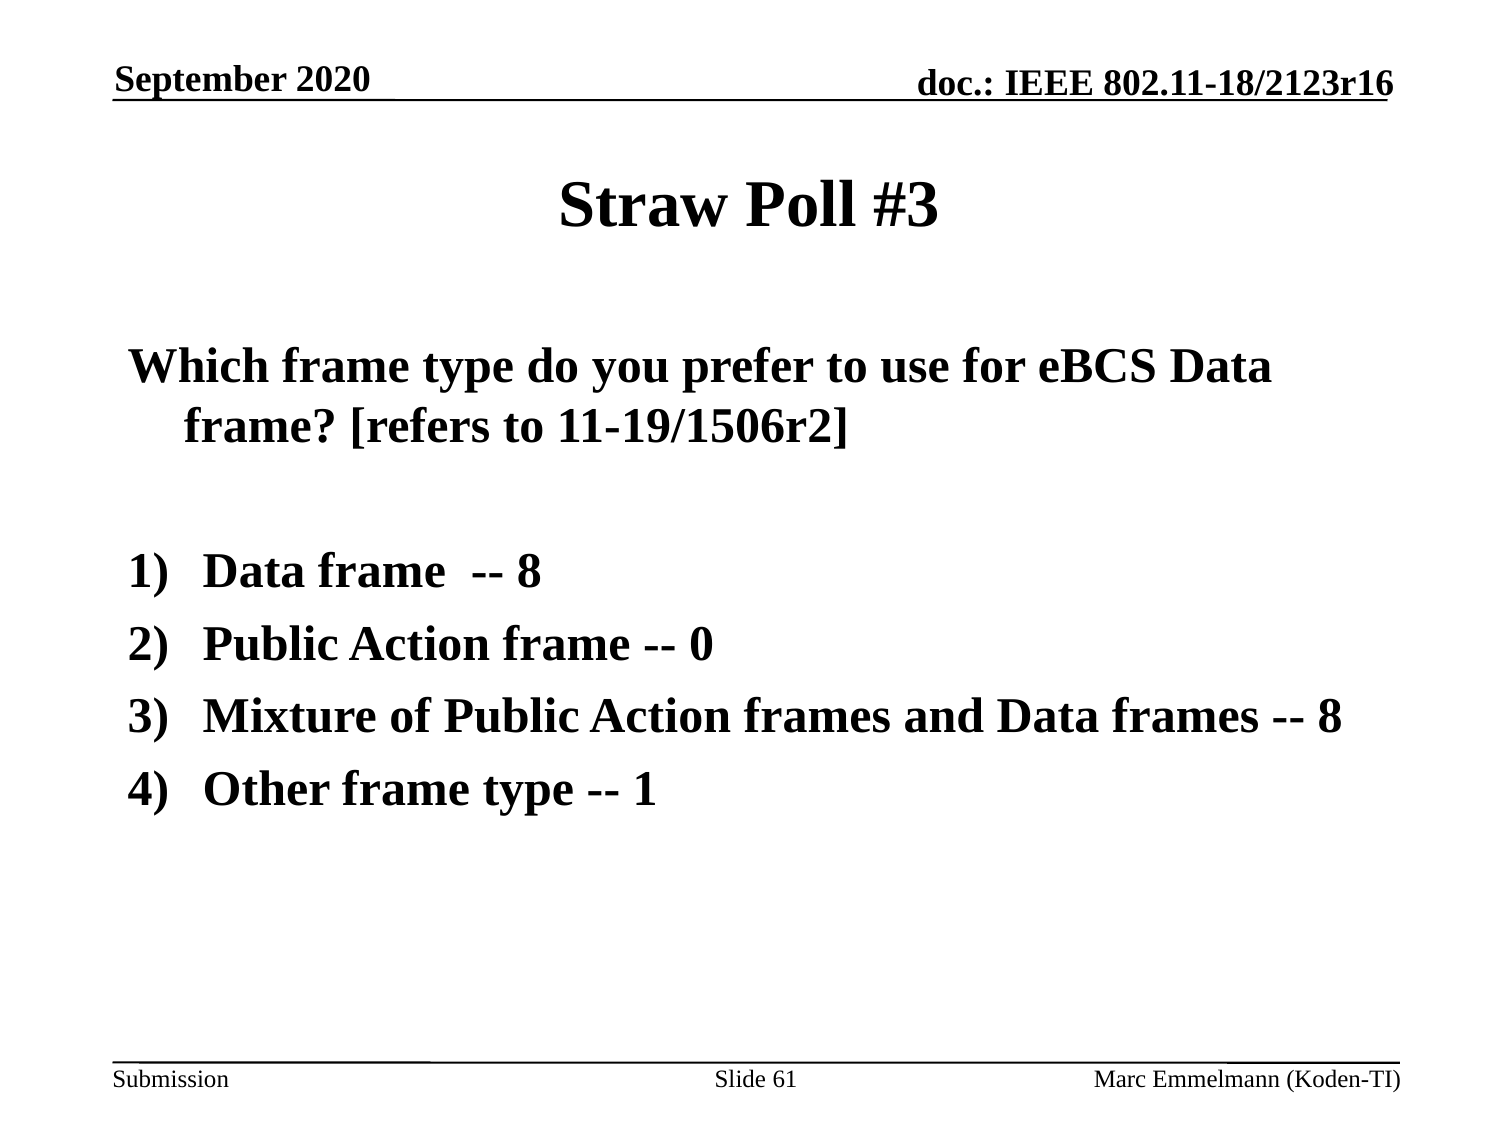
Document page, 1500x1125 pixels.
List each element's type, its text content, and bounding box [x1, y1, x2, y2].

title Straw Poll #3 [112, 112, 1388, 288]
footer Marc Emmelmann (Koden-TI) [878, 1061, 1402, 1093]
slide_number Slide 61 [712, 1061, 800, 1123]
list Which frame type do you prefer to use for eBCS Data frame? [refers to 11-19/1506r2] Data frame -- 8 Public Action frame -- 0 Mixture of Public Action frames and Data frames -- 8 Other frame type -- 1 [112, 324, 1388, 1000]
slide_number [114, 54, 423, 100]
